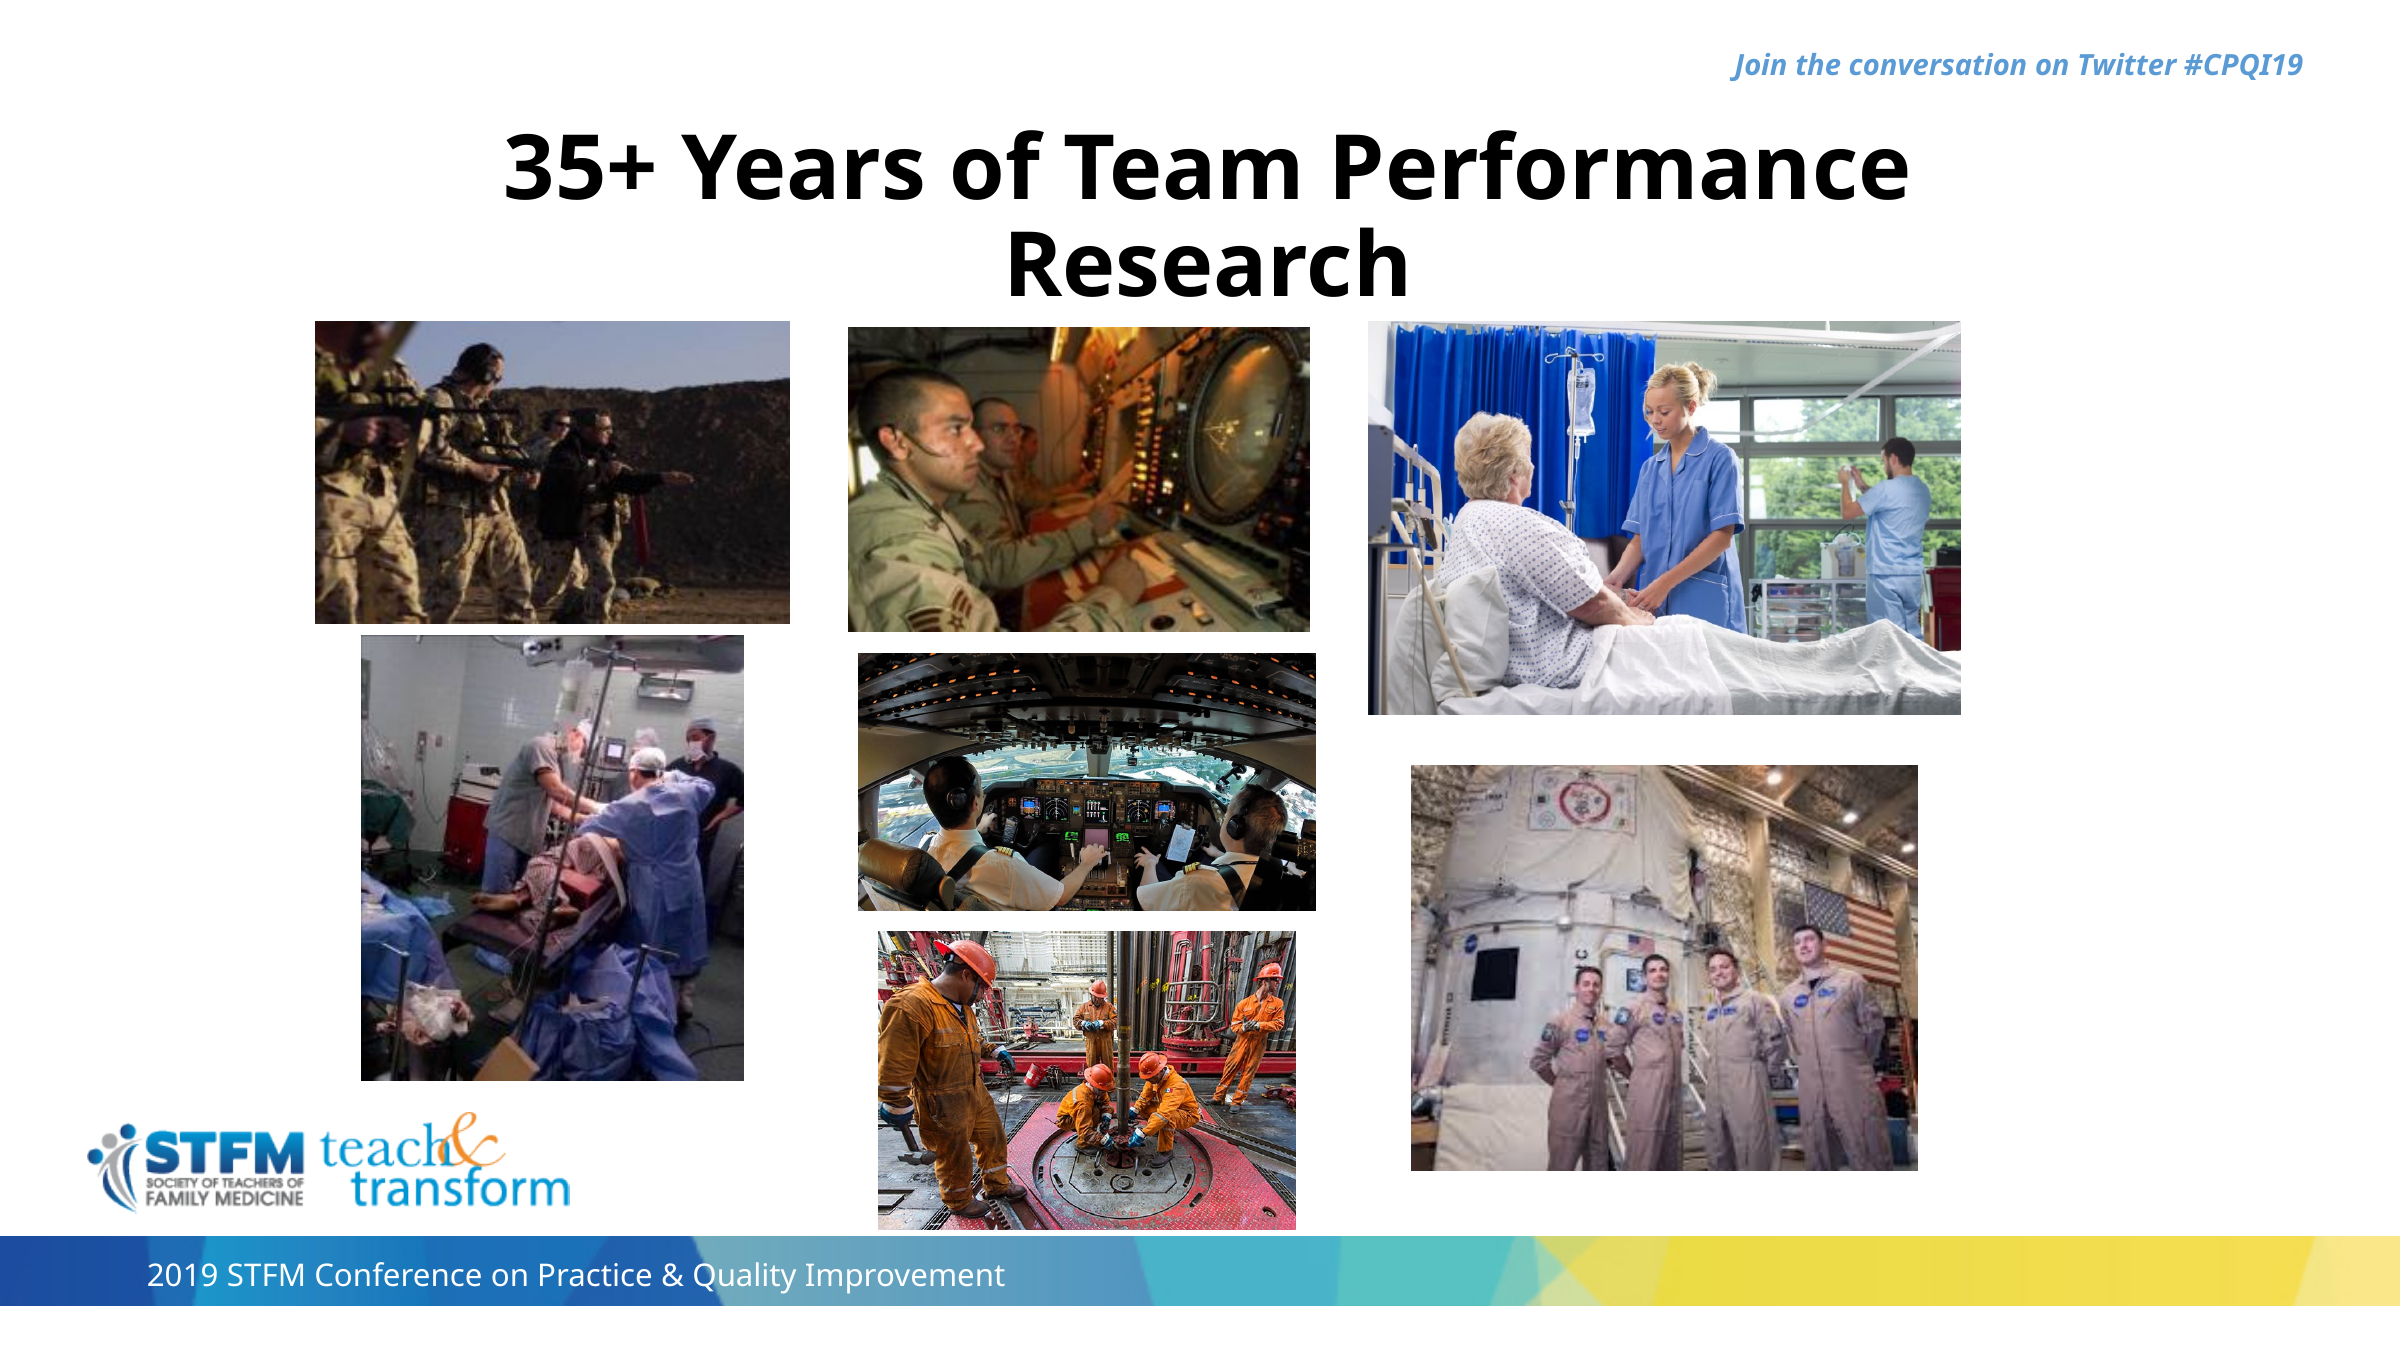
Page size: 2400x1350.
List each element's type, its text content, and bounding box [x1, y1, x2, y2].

picture [848, 327, 1310, 632]
picture [0, 1236, 2400, 1306]
picture [87, 1112, 570, 1214]
picture [1411, 765, 1918, 1171]
picture [878, 931, 1296, 1230]
picture [361, 635, 744, 1081]
picture [858, 653, 1316, 911]
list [315, 321, 790, 624]
title 35+ Years of Team Performance Research [429, 114, 1986, 241]
picture [1368, 321, 1961, 715]
